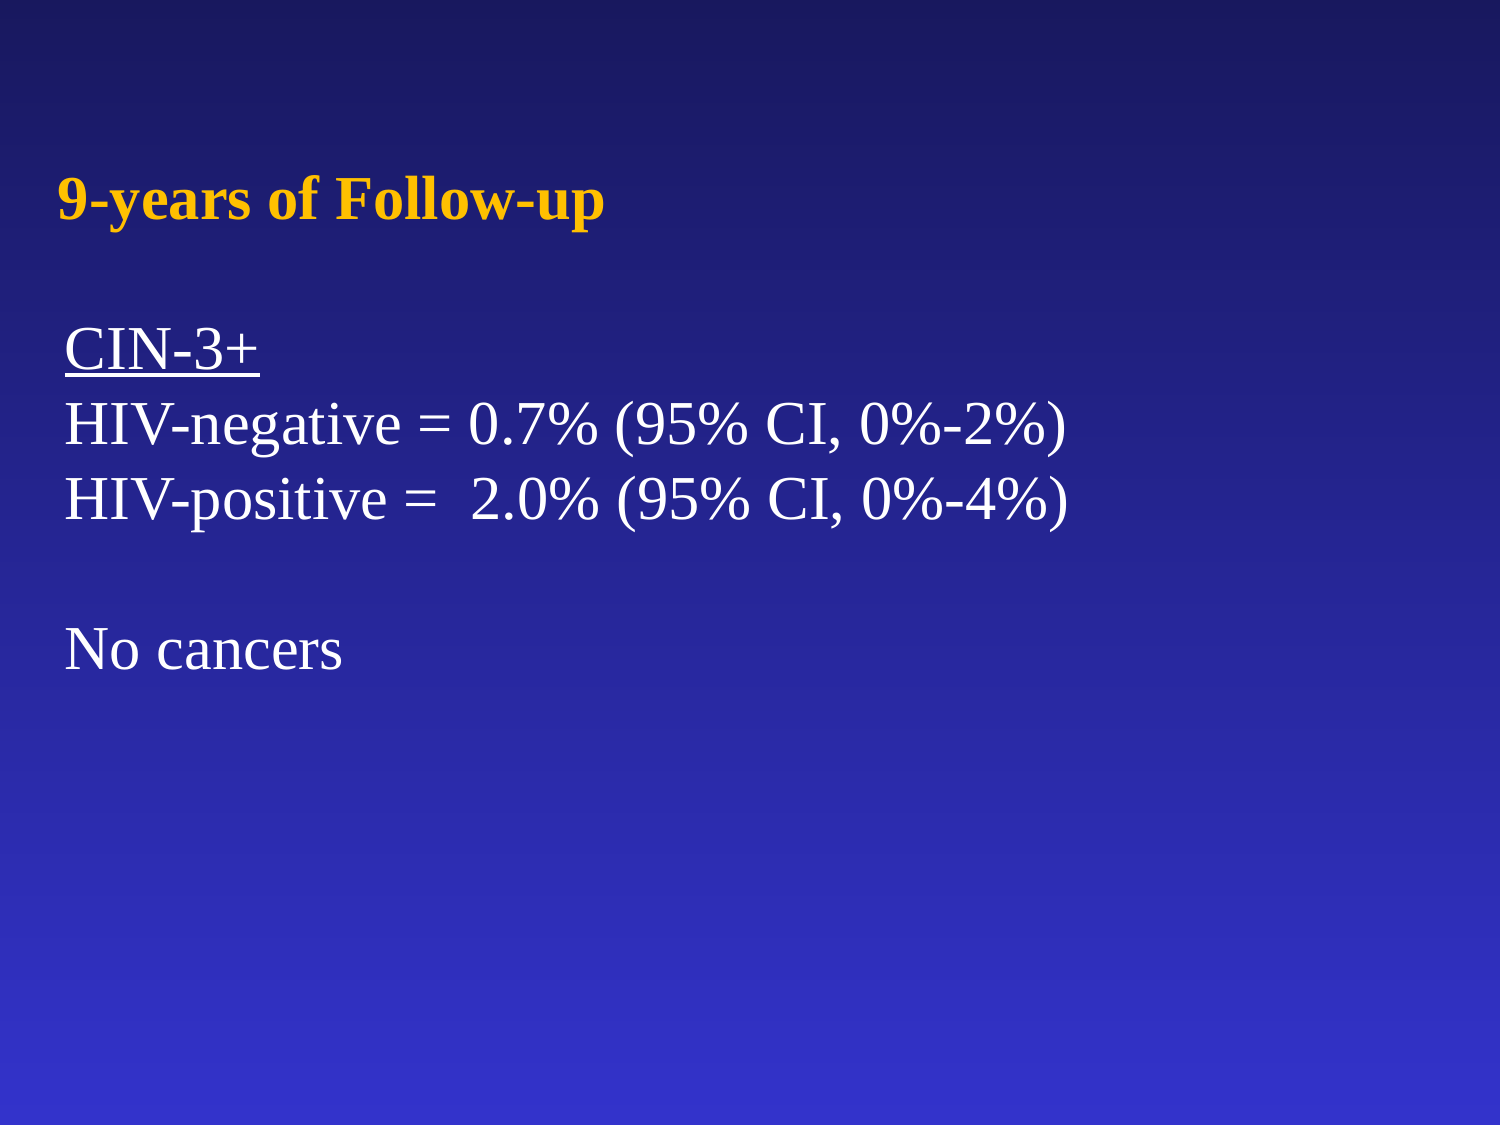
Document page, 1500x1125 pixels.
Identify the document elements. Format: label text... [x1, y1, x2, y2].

text_box 9-years of Follow-up [43, 149, 622, 615]
text_box CIN-3+ HIV-negative = 0.7% (95% CI, 0%-2%) HIV-positive = 2.0% (95% CI, 0%-4%) No cancers [50, 299, 1375, 690]
